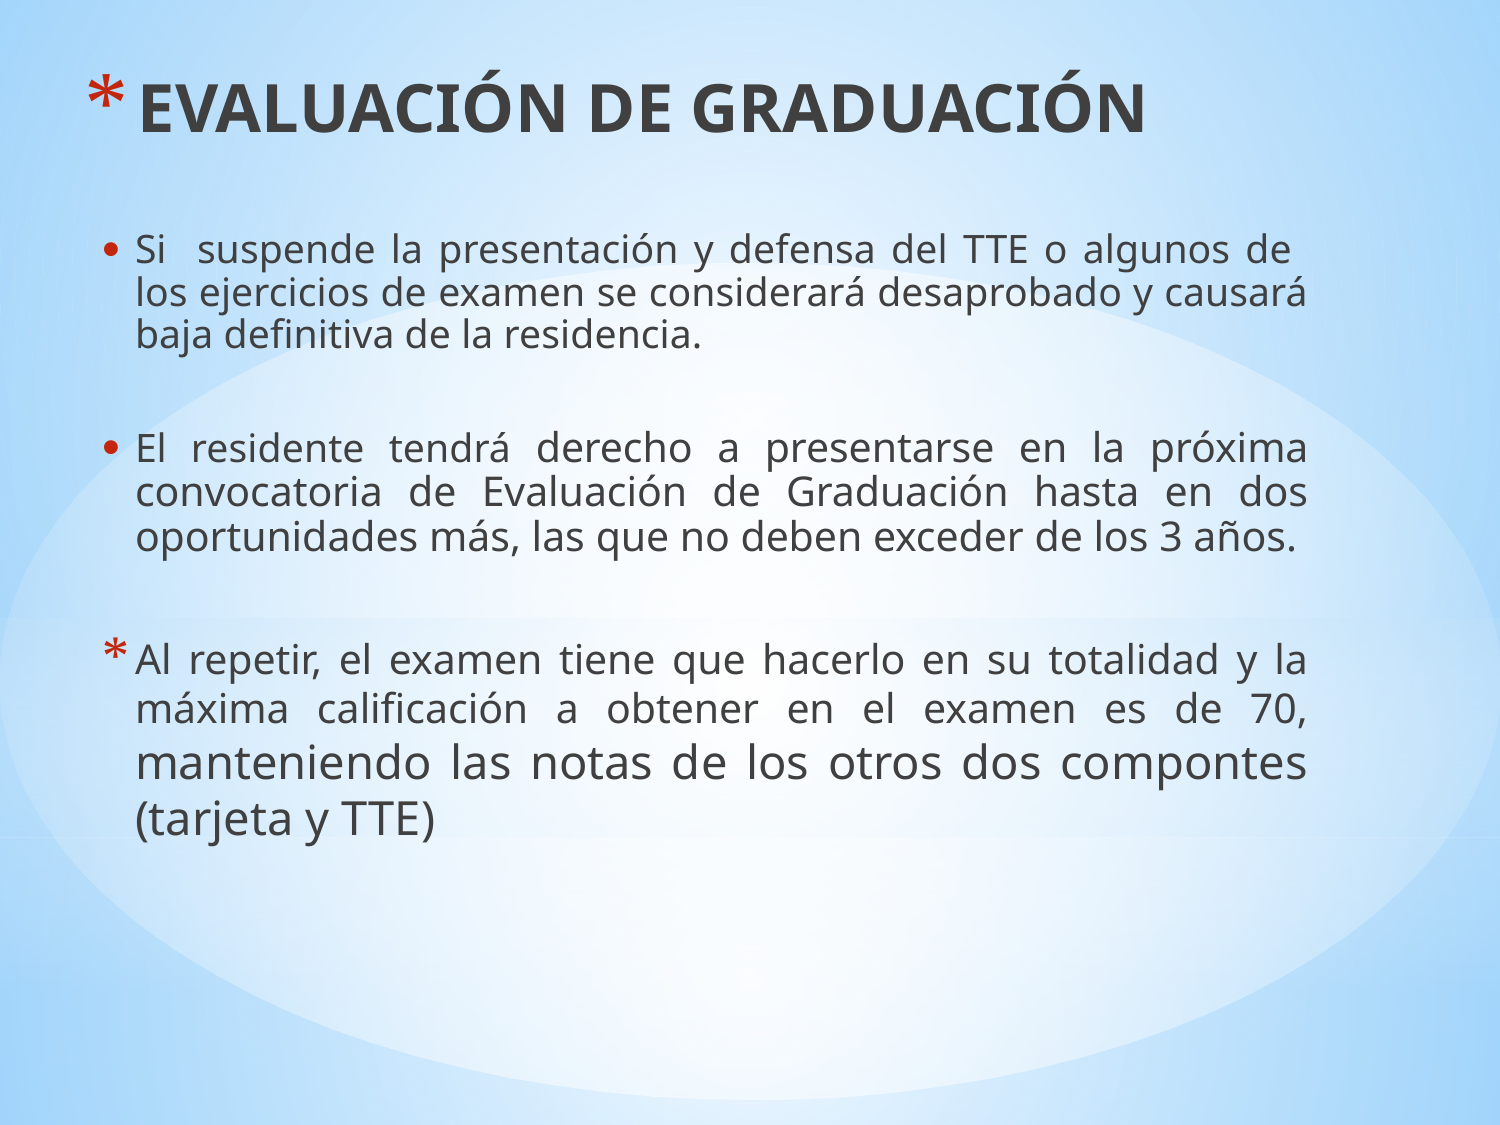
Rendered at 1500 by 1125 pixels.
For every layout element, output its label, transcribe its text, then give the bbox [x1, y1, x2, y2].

text_box EVALUACIÓN DE GRADUACIÓN [70, 58, 1336, 188]
list Si suspende la presentación y defensa del TTE o algunos de los ejercicios de examen se considerará desaprobado y causará baja definitiva de la residencia. El residente tendrá derecho a presentarse en la próxima convocatoria de Evaluación de Graduación hasta en dos oportunidades más, las que no deben exceder de los 3 años. Al repetir, el examen tiene que hacerlo en su totalidad y la máxima calificación a obtener en el examen es de 70, manteniendo las notas de los otros dos compontes (tarjeta y TTE) [82, 222, 1325, 926]
